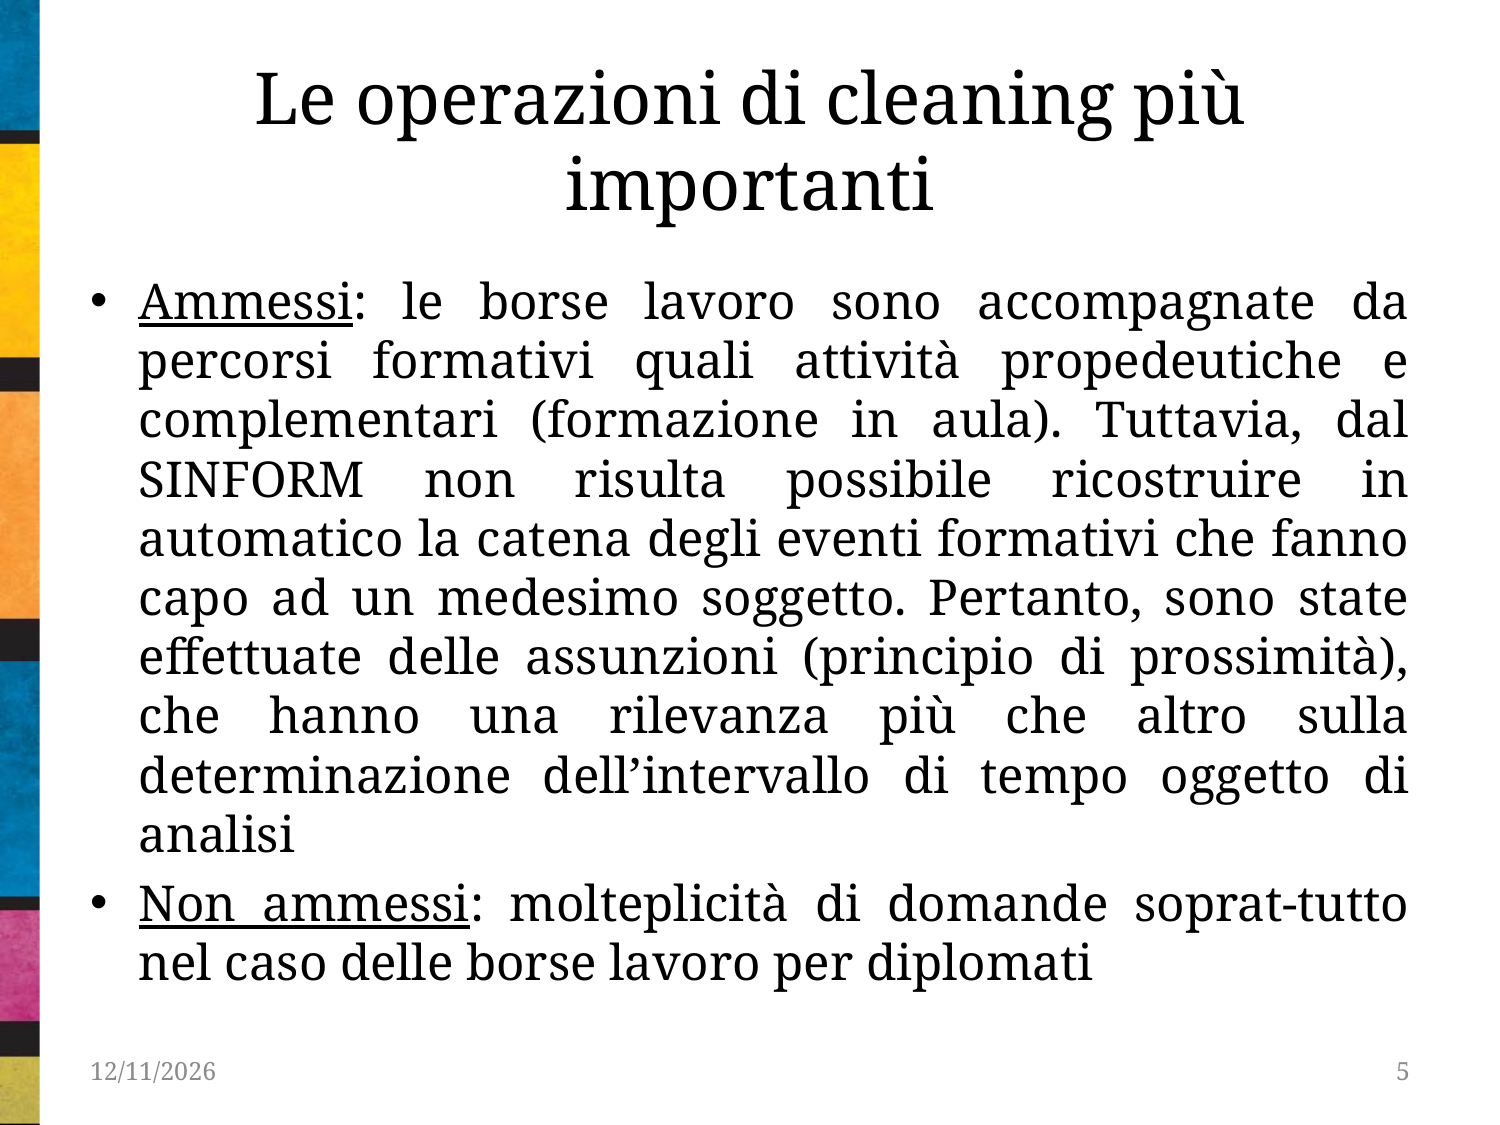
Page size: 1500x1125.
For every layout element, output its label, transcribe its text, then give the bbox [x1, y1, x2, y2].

title Le operazioni di cleaning più importanti [74, 44, 1426, 233]
list Ammessi: le borse lavoro sono accompagnate da percorsi formativi quali attività propedeutiche e complementari (formazione in aula). Tuttavia, dal SINFORM non risulta possibile ricostruire in automatico la catena degli eventi formativi che fanno capo ad un medesimo soggetto. Pertanto, sono state effettuate delle assunzioni (principio di prossimità), che hanno una rilevanza più che altro sulla determinazione dell’intervallo di tempo oggetto di analisi Non ammessi: molteplicità di domande soprat-tutto nel caso delle borse lavoro per diplomati [74, 262, 1426, 1006]
picture [0, 897, 40, 1125]
picture [0, 131, 40, 661]
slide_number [75, 1042, 425, 1103]
slide_number 5 [1074, 1042, 1425, 1103]
